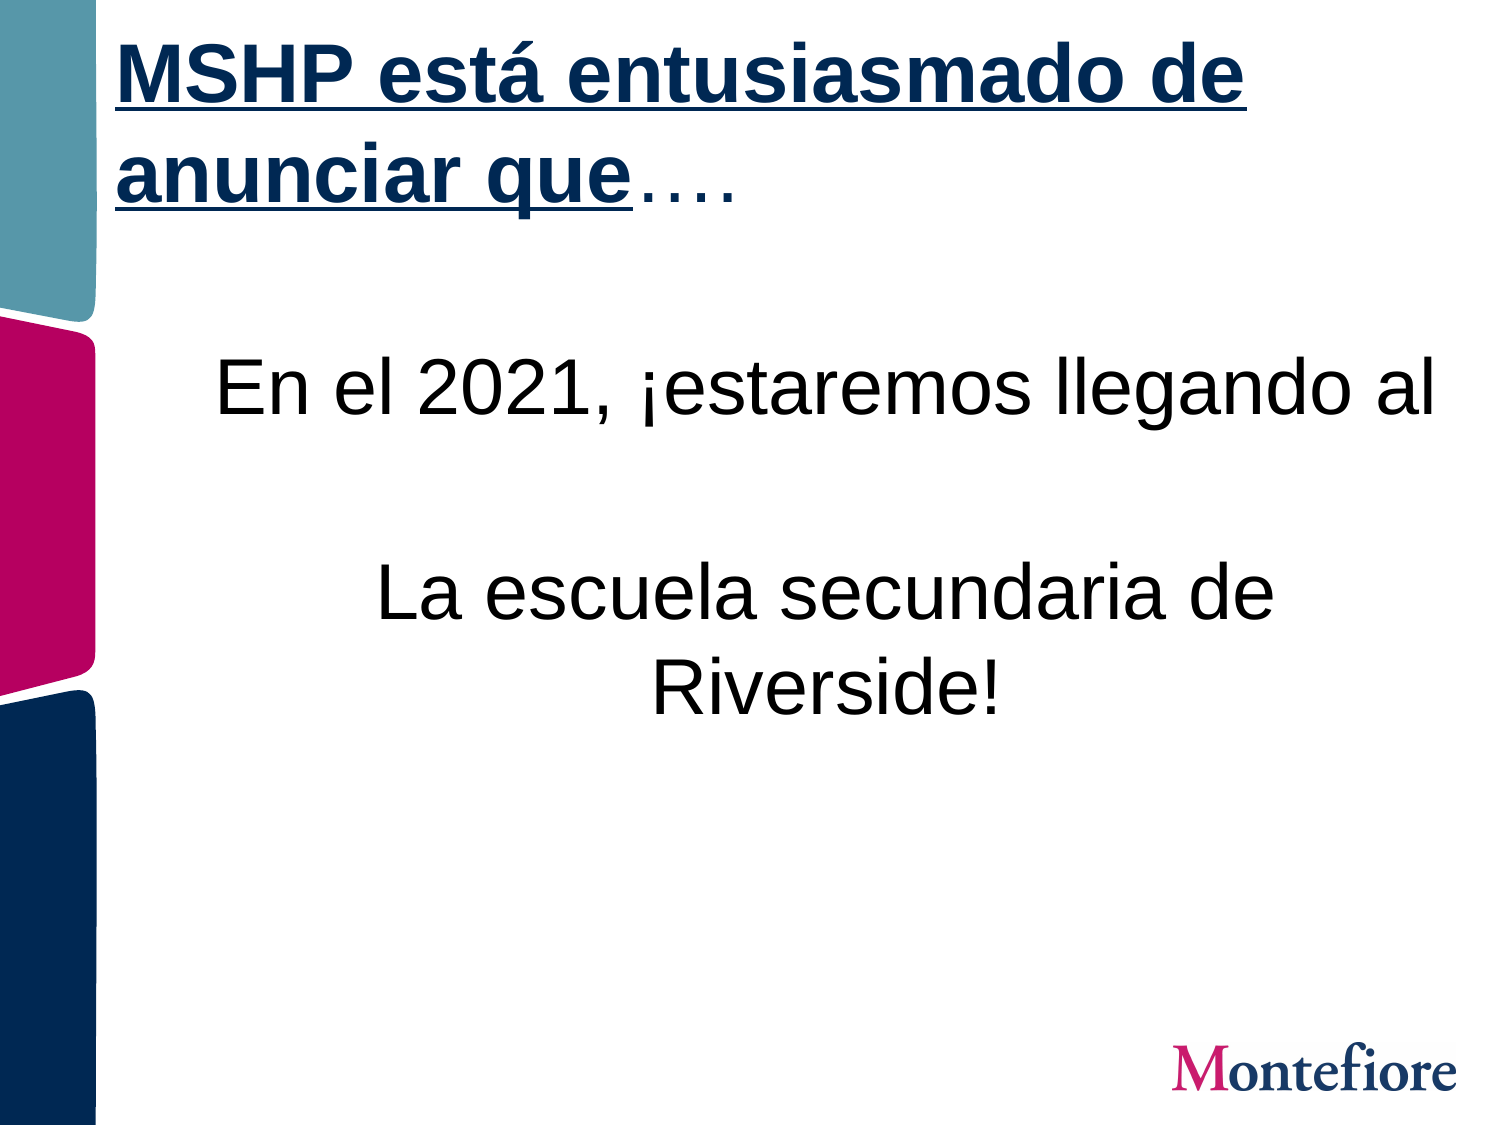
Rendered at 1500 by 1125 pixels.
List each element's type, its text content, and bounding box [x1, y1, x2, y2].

picture [1172, 1079, 1456, 1091]
title MSHP está entusiasmado de anunciar que…. [100, 25, 1424, 213]
list En el 2021, ¡estaremos llegando al La escuela secundaria de Riverside! [170, 224, 1463, 1079]
